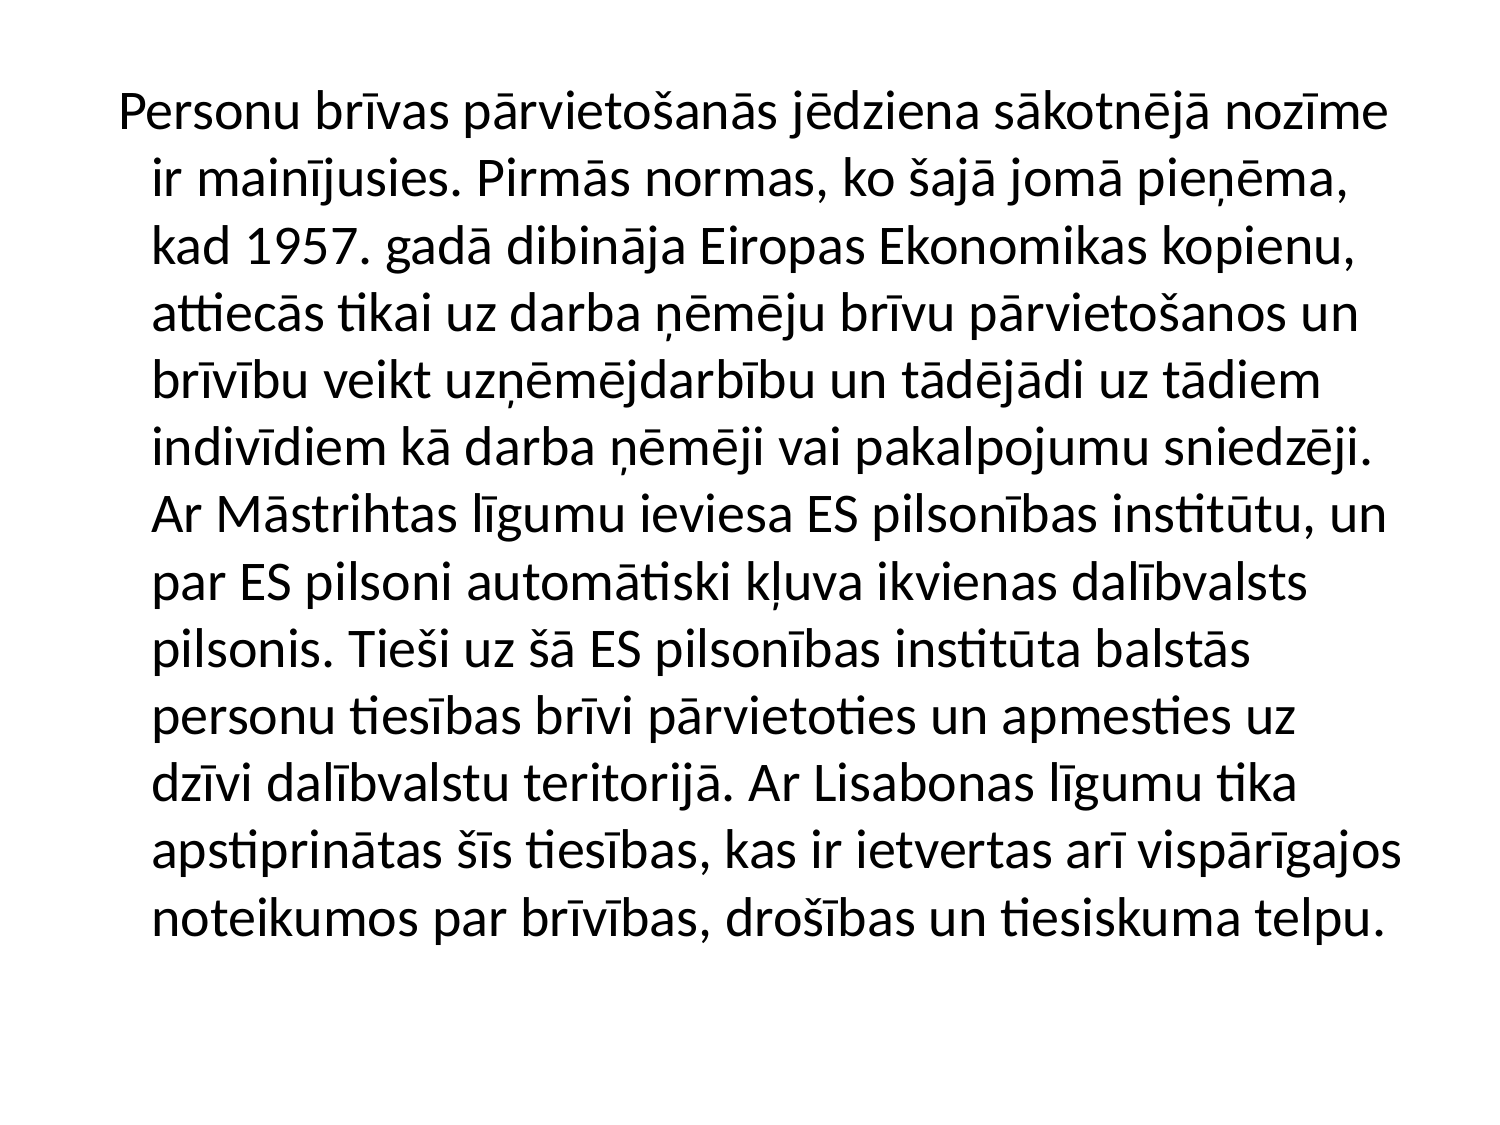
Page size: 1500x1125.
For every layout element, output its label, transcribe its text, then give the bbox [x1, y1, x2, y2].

text_box Personu brīvas pārvietošanās jēdziena sākotnējā nozīme ir mainījusies. Pirmās normas, ko šajā jomā pieņēma, kad 1957. gadā dibināja Eiropas Ekonomikas kopienu, attiecās tikai uz darba ņēmēju brīvu pārvietošanos un brīvību veikt uzņēmējdarbību un tādējādi uz tādiem indivīdiem kā darba ņēmēji vai pakalpojumu sniedzēji. Ar Māstrihtas līgumu ieviesa ES pilsonības institūtu, un par ES pilsoni automātiski kļuva ikvienas dalībvalsts pilsonis. Tieši uz šā ES pilsonības institūta balstās personu tiesības brīvi pārvietoties un apmesties uz dzīvi dalībvalstu teritorijā. Ar Lisabonas līgumu tika apstiprinātas šīs tiesības, kas ir ietvertas arī vispārīgajos noteikumos par brīvības, drošības un tiesiskuma telpu. [64, 66, 1425, 1005]
